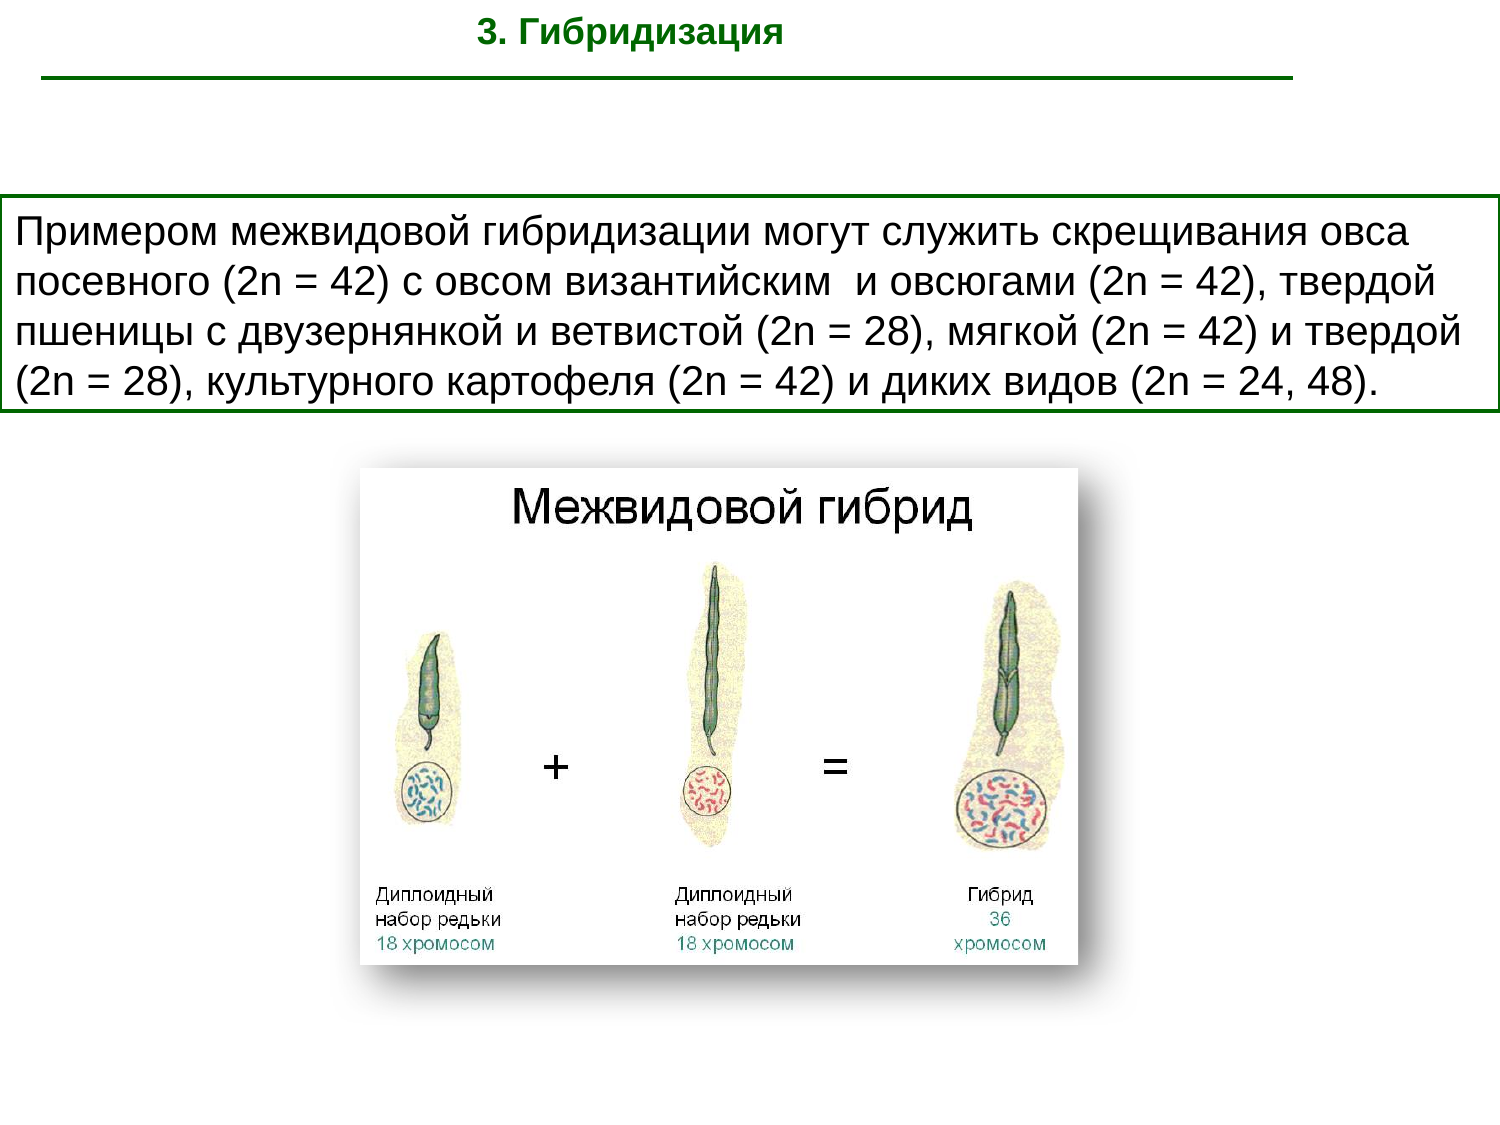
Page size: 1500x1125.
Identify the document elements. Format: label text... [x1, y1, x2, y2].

text_box Примером межвидовой гибридизации могут служить скрещивания овса посевного (2n = 42) с овсом византийским и овсюгами (2n = 42), твердой пшеницы с двузернянкой и ветвистой (2n = 28), мягкой (2n = 42) и твердой (2n = 28), культурного картофеля (2n = 42) и диких видов (2n = 24, 48). [0, 196, 1500, 412]
text_box 3. Гибридизация [462, 0, 800, 60]
picture [359, 467, 1079, 965]
